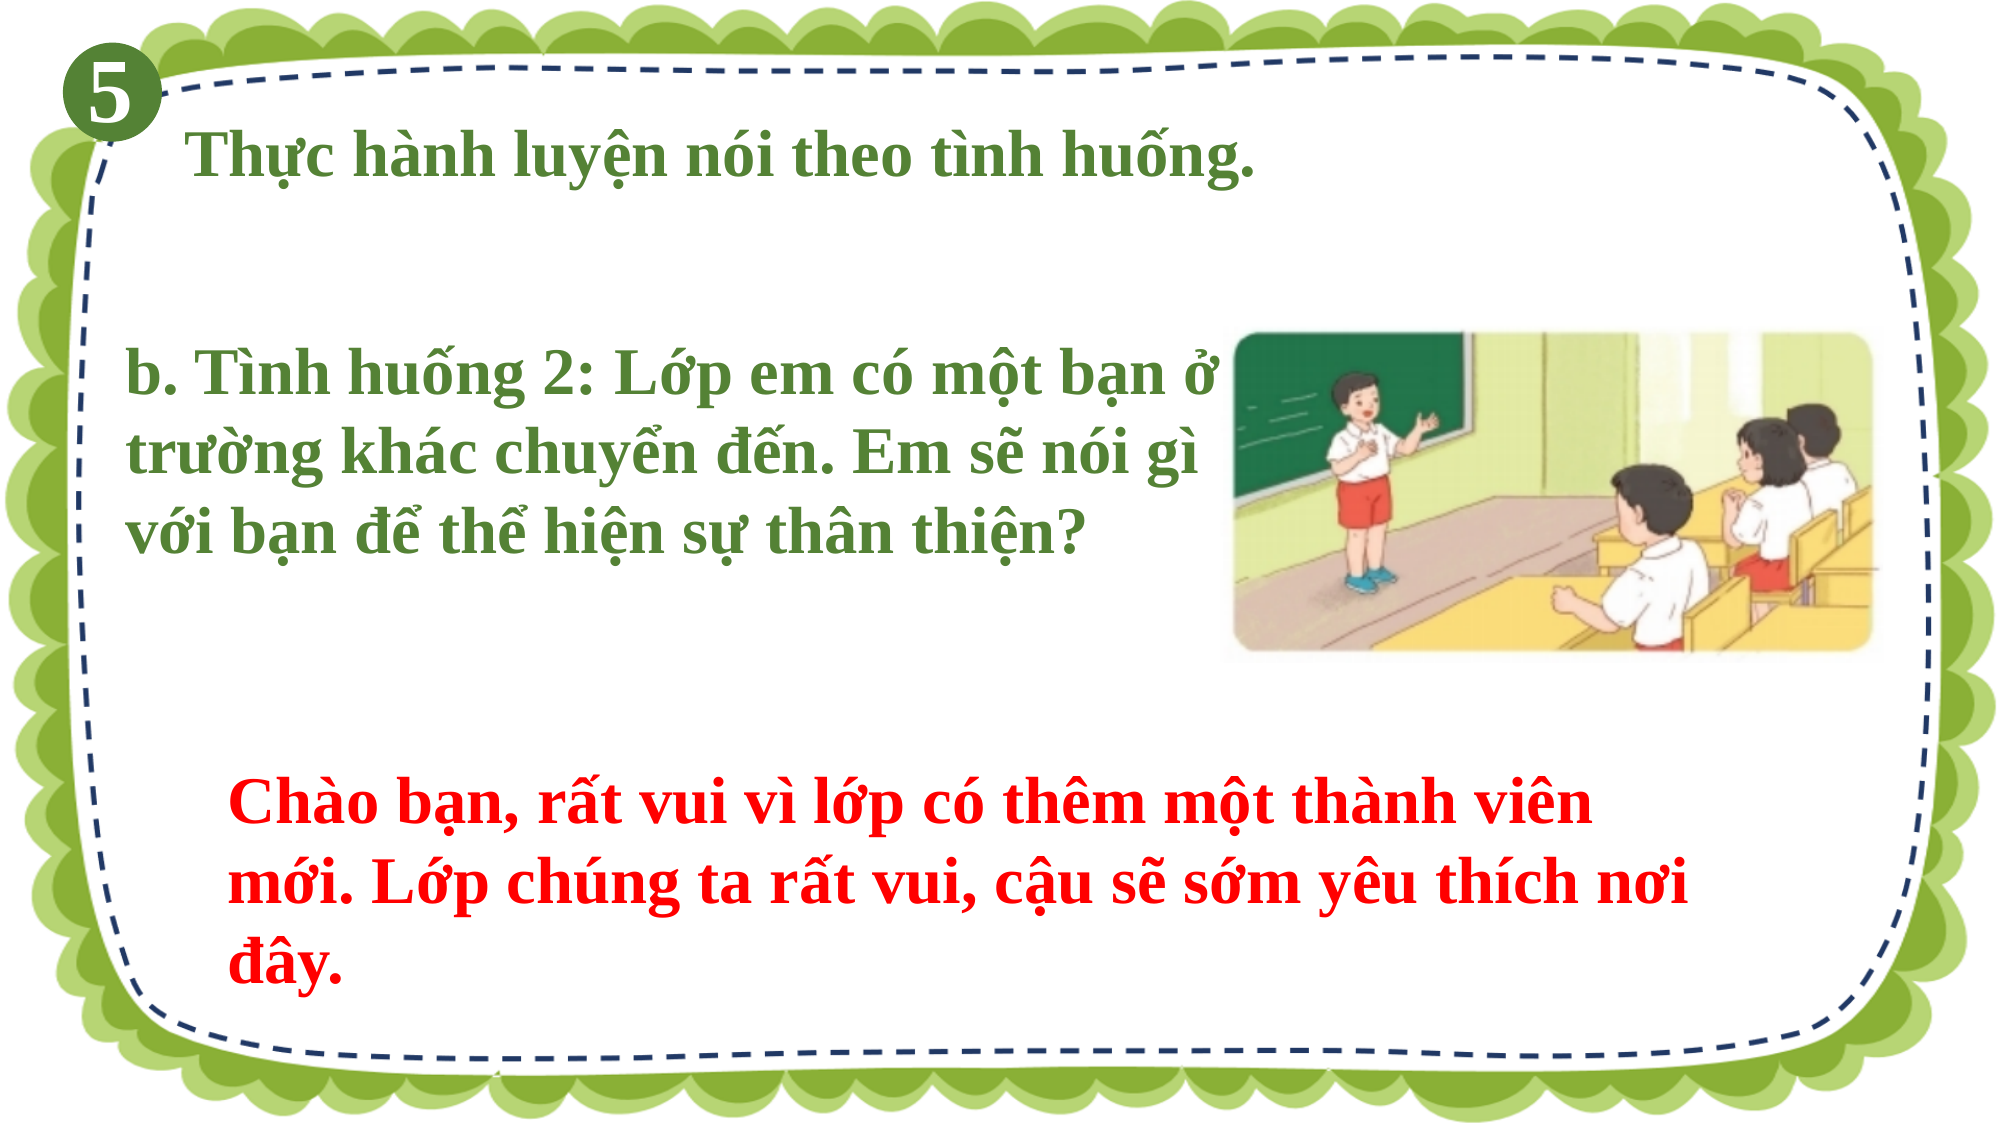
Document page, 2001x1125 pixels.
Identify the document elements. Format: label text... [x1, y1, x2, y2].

text_box Chào bạn, rất vui vì lớp có thêm một thành viên mới. Lớp chúng ta rất vui, cậu sẽ sớm yêu thích nơi đây. [212, 749, 1748, 1004]
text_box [64, 23, 161, 150]
picture [0, 0, 2001, 1125]
text_box Thực hành luyện nói theo tình huống. [169, 101, 1302, 197]
text_box b. Tình huống 2: Lớp em có một bạn ở trường khác chuyển đến. Em sẽ nói gì với bạn để thể hiện sự thân thiện? [110, 320, 1220, 575]
